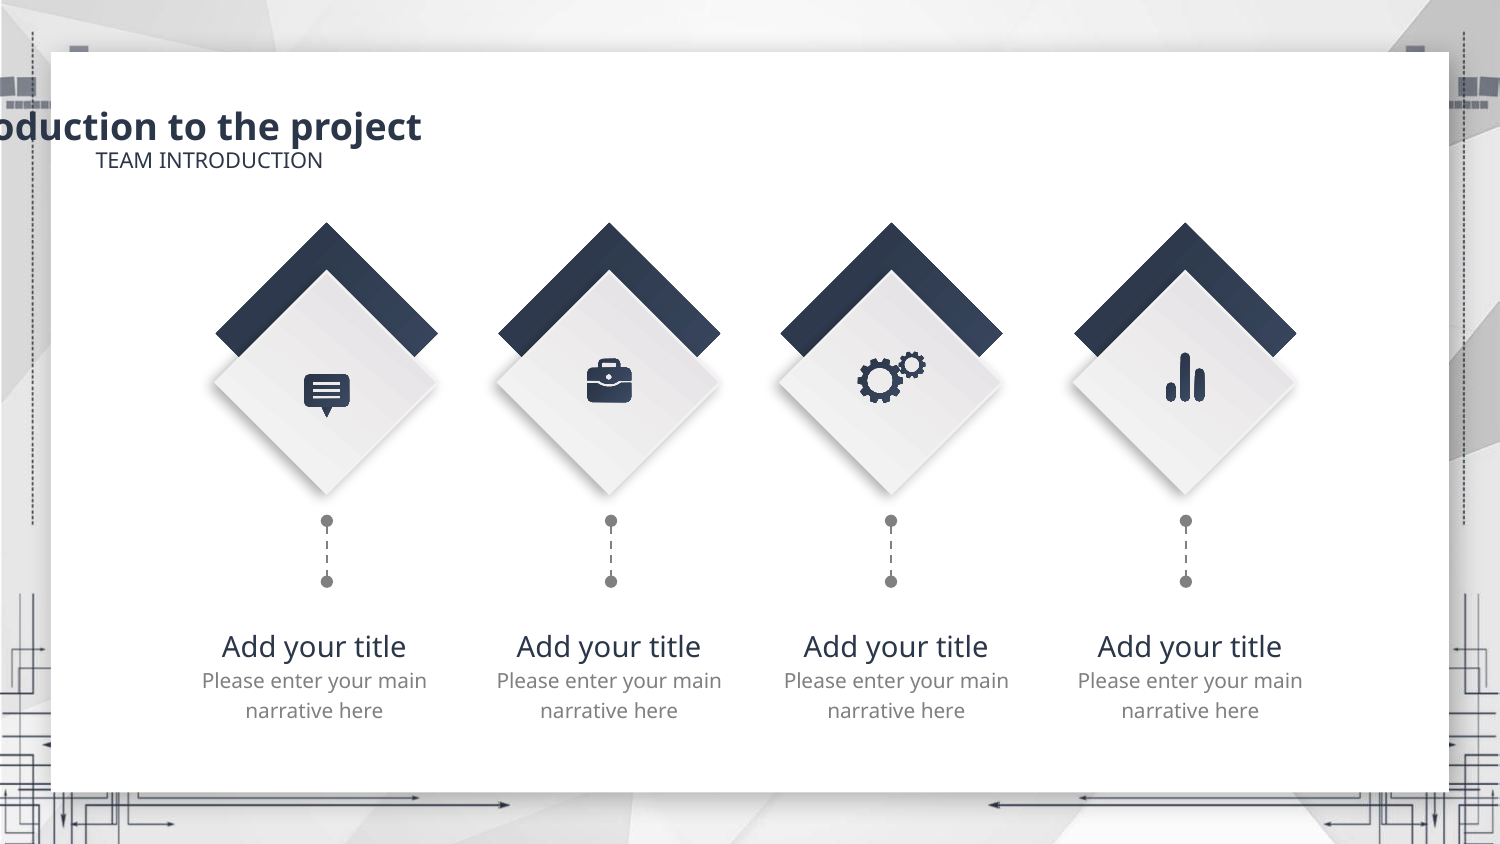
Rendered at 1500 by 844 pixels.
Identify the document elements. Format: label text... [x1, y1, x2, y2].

text_box [496, 269, 722, 495]
text_box Add your title Please enter your main narrative here [747, 613, 1041, 731]
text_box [857, 351, 926, 403]
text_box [1166, 352, 1205, 402]
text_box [95, 91, 340, 178]
text_box [214, 269, 440, 495]
text_box [1072, 221, 1298, 357]
text_box [320, 514, 334, 588]
text_box Add your title Please enter your main narrative here [460, 613, 747, 731]
text_box [604, 514, 618, 588]
text_box Add your title Please enter your main narrative here [165, 613, 460, 731]
text_box Add your title Please enter your main narrative here [1041, 613, 1339, 731]
text_box [1179, 514, 1193, 588]
text_box [884, 514, 898, 588]
text_box [779, 269, 1004, 495]
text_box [587, 358, 632, 402]
picture [0, 0, 1500, 844]
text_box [304, 374, 350, 418]
text_box [496, 221, 722, 357]
text_box [214, 221, 440, 357]
text_box [779, 221, 1004, 357]
text_box [1072, 269, 1298, 495]
picture [0, 124, 7, 136]
